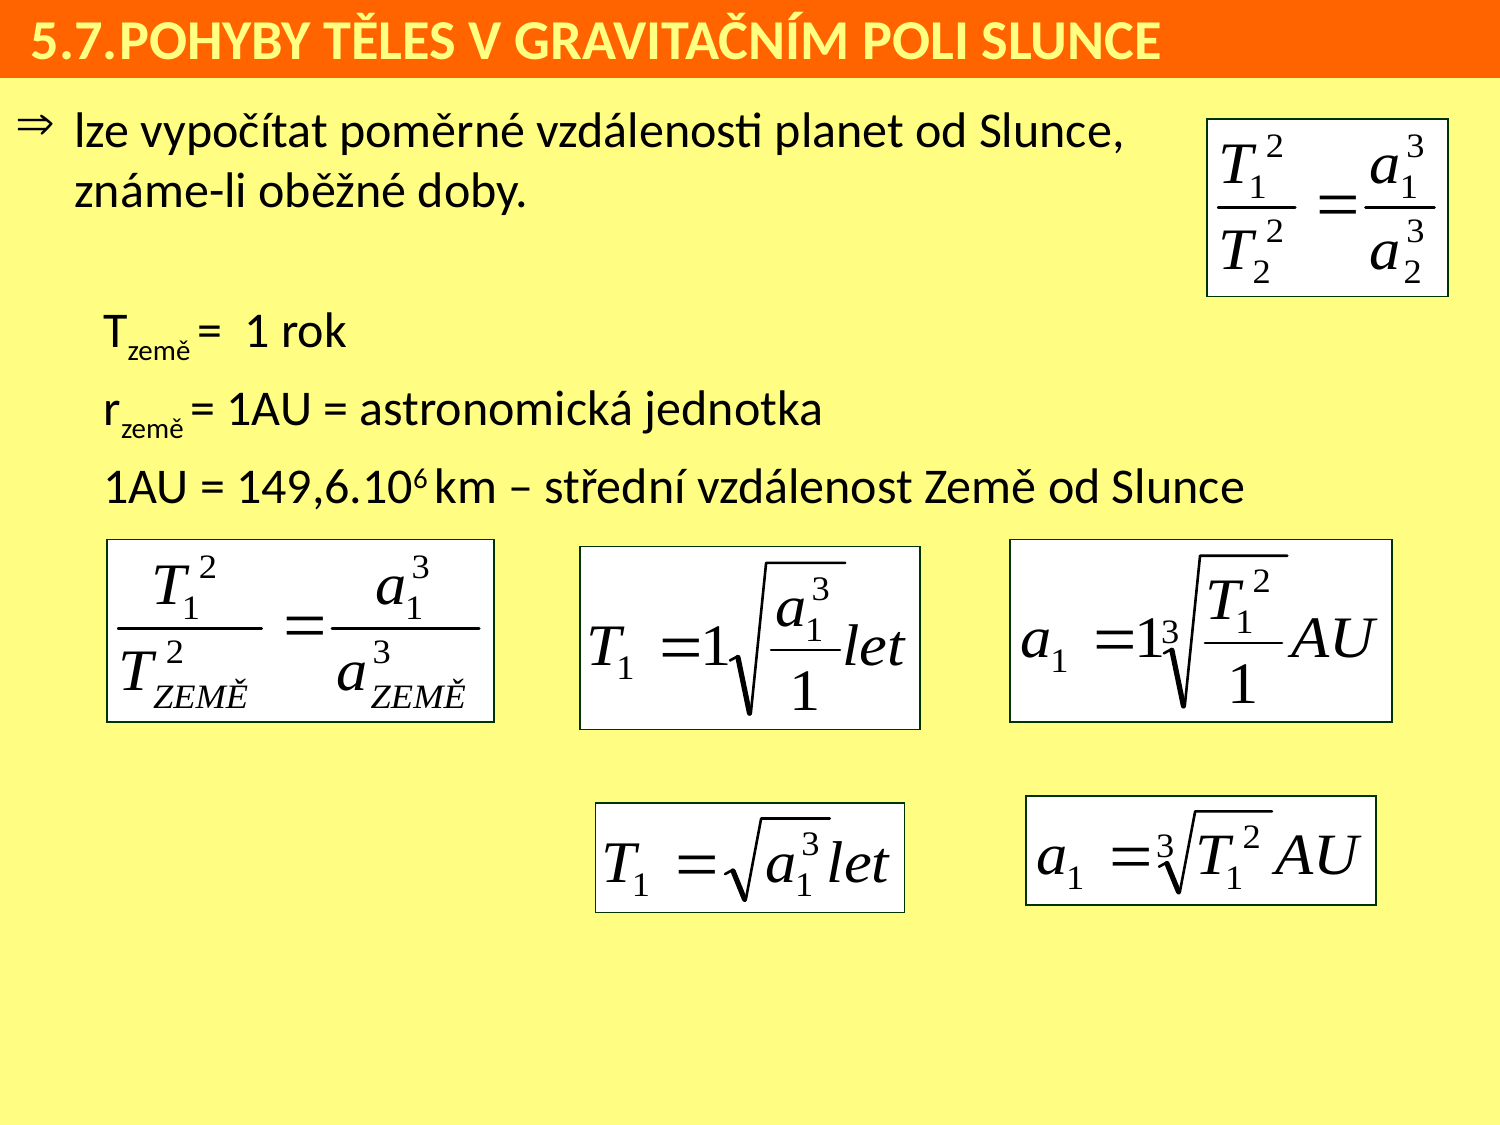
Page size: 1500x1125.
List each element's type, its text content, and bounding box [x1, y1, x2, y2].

subtitle lze vypočítat poměrné vzdálenosti planet od Slunce, známe-li oběžné doby. Tzemě = 1 rok rzemě = 1AU = astronomická jednotka 1AU = 149,6.106 km – střední vzdálenost Země od Slunce [0, 89, 1500, 1113]
text_box 5.7. POHYBY TĚLES V GRAVITAČNÍM POLI SLUNCE [0, 0, 1500, 78]
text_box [580, 547, 920, 729]
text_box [1010, 540, 1392, 722]
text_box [596, 803, 904, 912]
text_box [1207, 119, 1448, 296]
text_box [1026, 796, 1376, 905]
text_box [107, 540, 494, 722]
